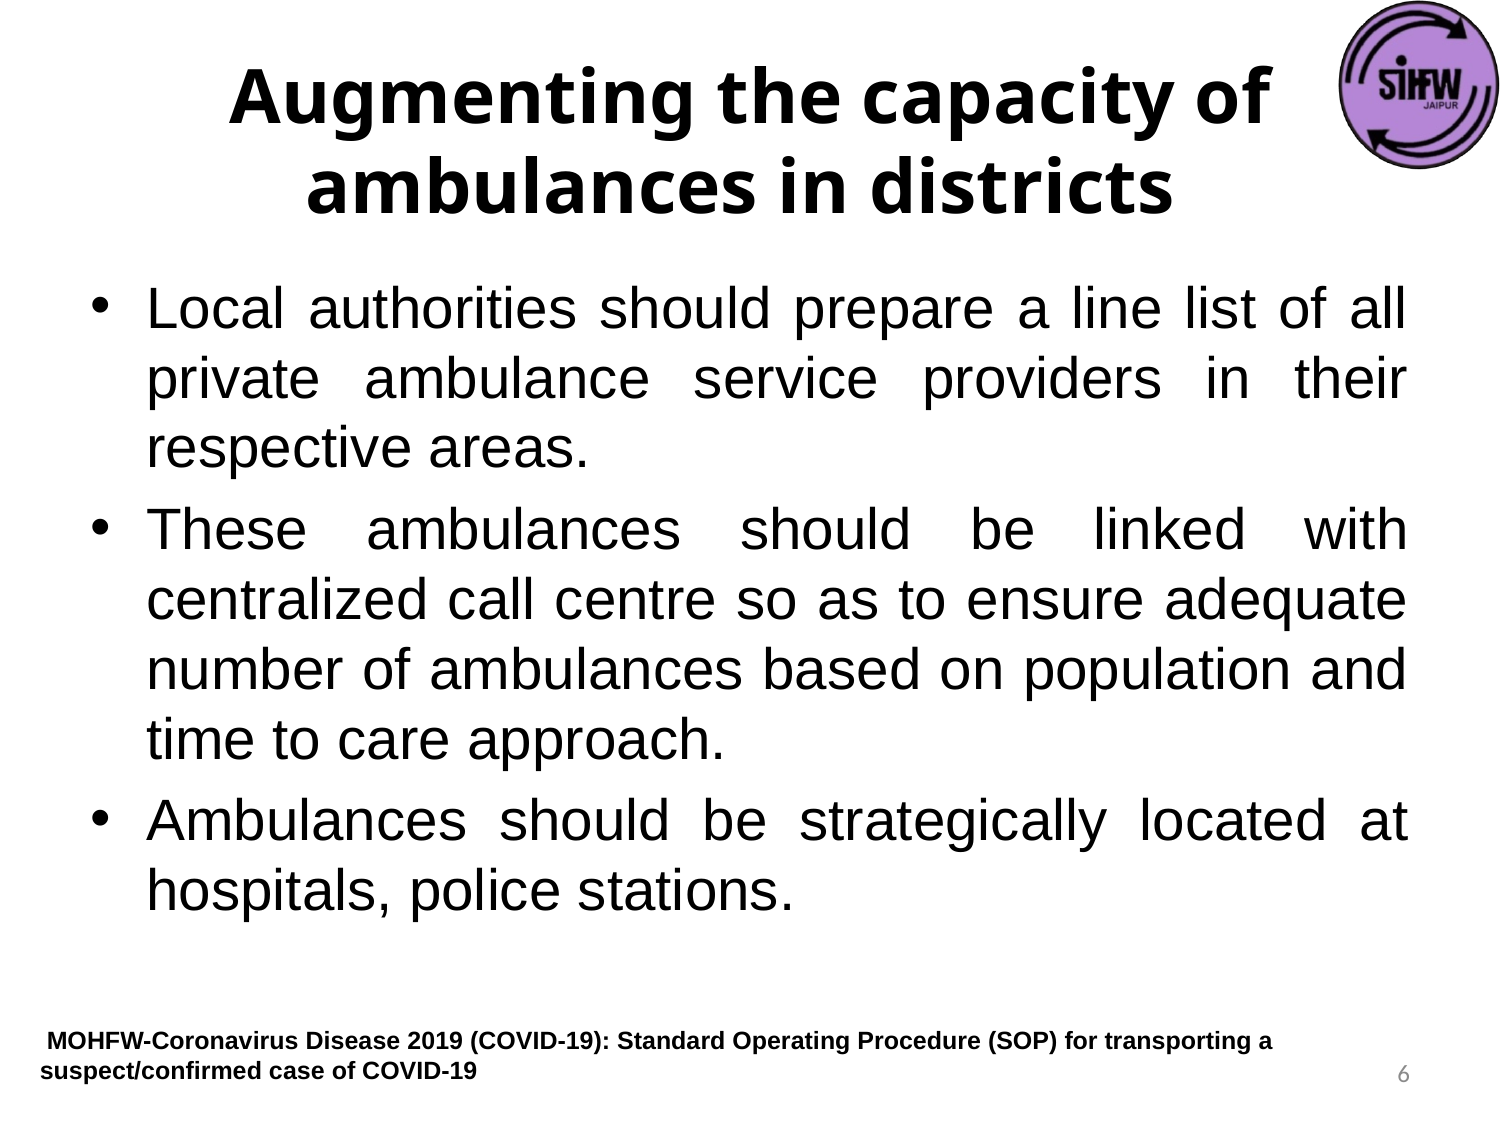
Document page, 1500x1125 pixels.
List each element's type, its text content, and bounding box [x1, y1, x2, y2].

title Augmenting the capacity of ambulances in districts [75, 45, 1425, 233]
list Local authorities should prepare a line list of all private ambulance service providers in their respective areas. These ambulances should be linked with centralized call centre so as to ensure adequate number of ambulances based on population and time to care approach. Ambulances should be strategically located at hospitals, police stations. [75, 262, 1425, 1005]
slide_number 6 [1074, 1042, 1425, 1103]
text_box MOHFW-Coronavirus Disease 2019 (COVID-19): Standard Operating Procedure (SOP) for transporting a suspect/confirmed case of COVID-19 [24, 987, 1413, 1093]
picture [1337, 0, 1500, 170]
